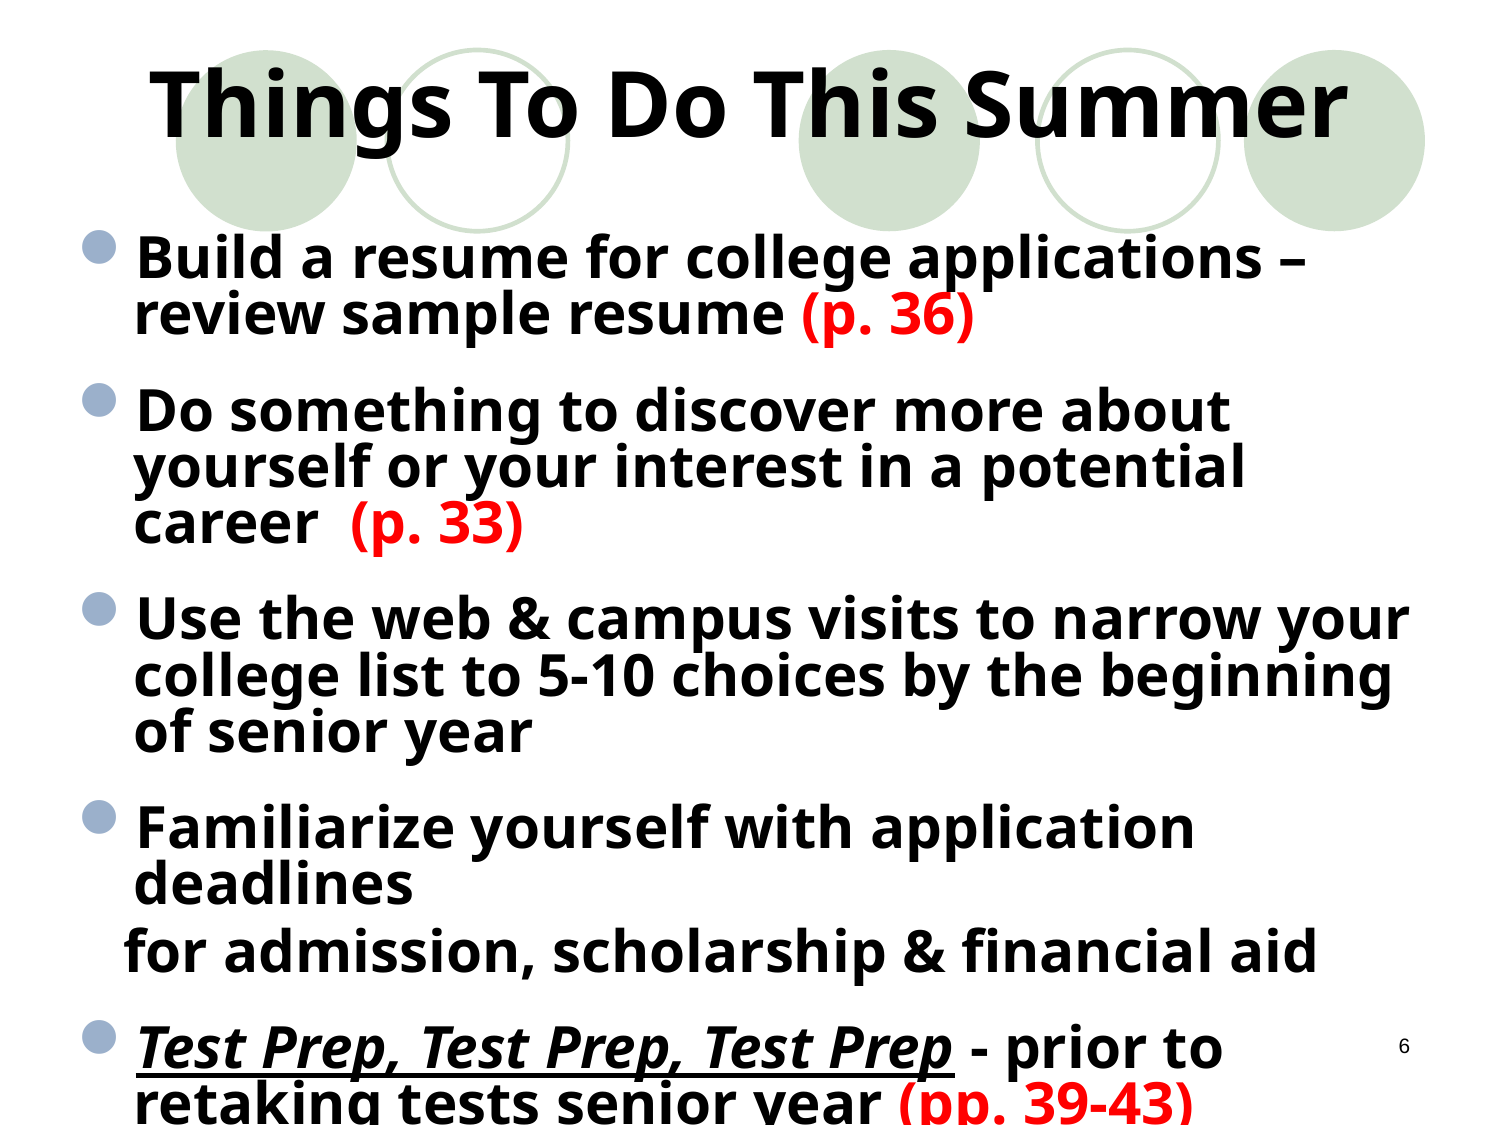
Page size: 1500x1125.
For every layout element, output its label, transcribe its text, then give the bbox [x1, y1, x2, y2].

slide_number 6 [1074, 1076, 1426, 1101]
list Build a resume for college applications – review sample resume (p. 36) Do something to discover more about yourself or your interest in a potential career (p. 33) Use the web & campus visits to narrow your college list to 5-10 choices by the beginning of senior year Familiarize yourself with application deadlines for admission, scholarship & financial aid Test Prep, Test Prep, Test Prep - prior to retaking tests senior year (pp. 39-43) [62, 174, 1463, 1076]
title Things To Do This Summer [62, 37, 1438, 164]
